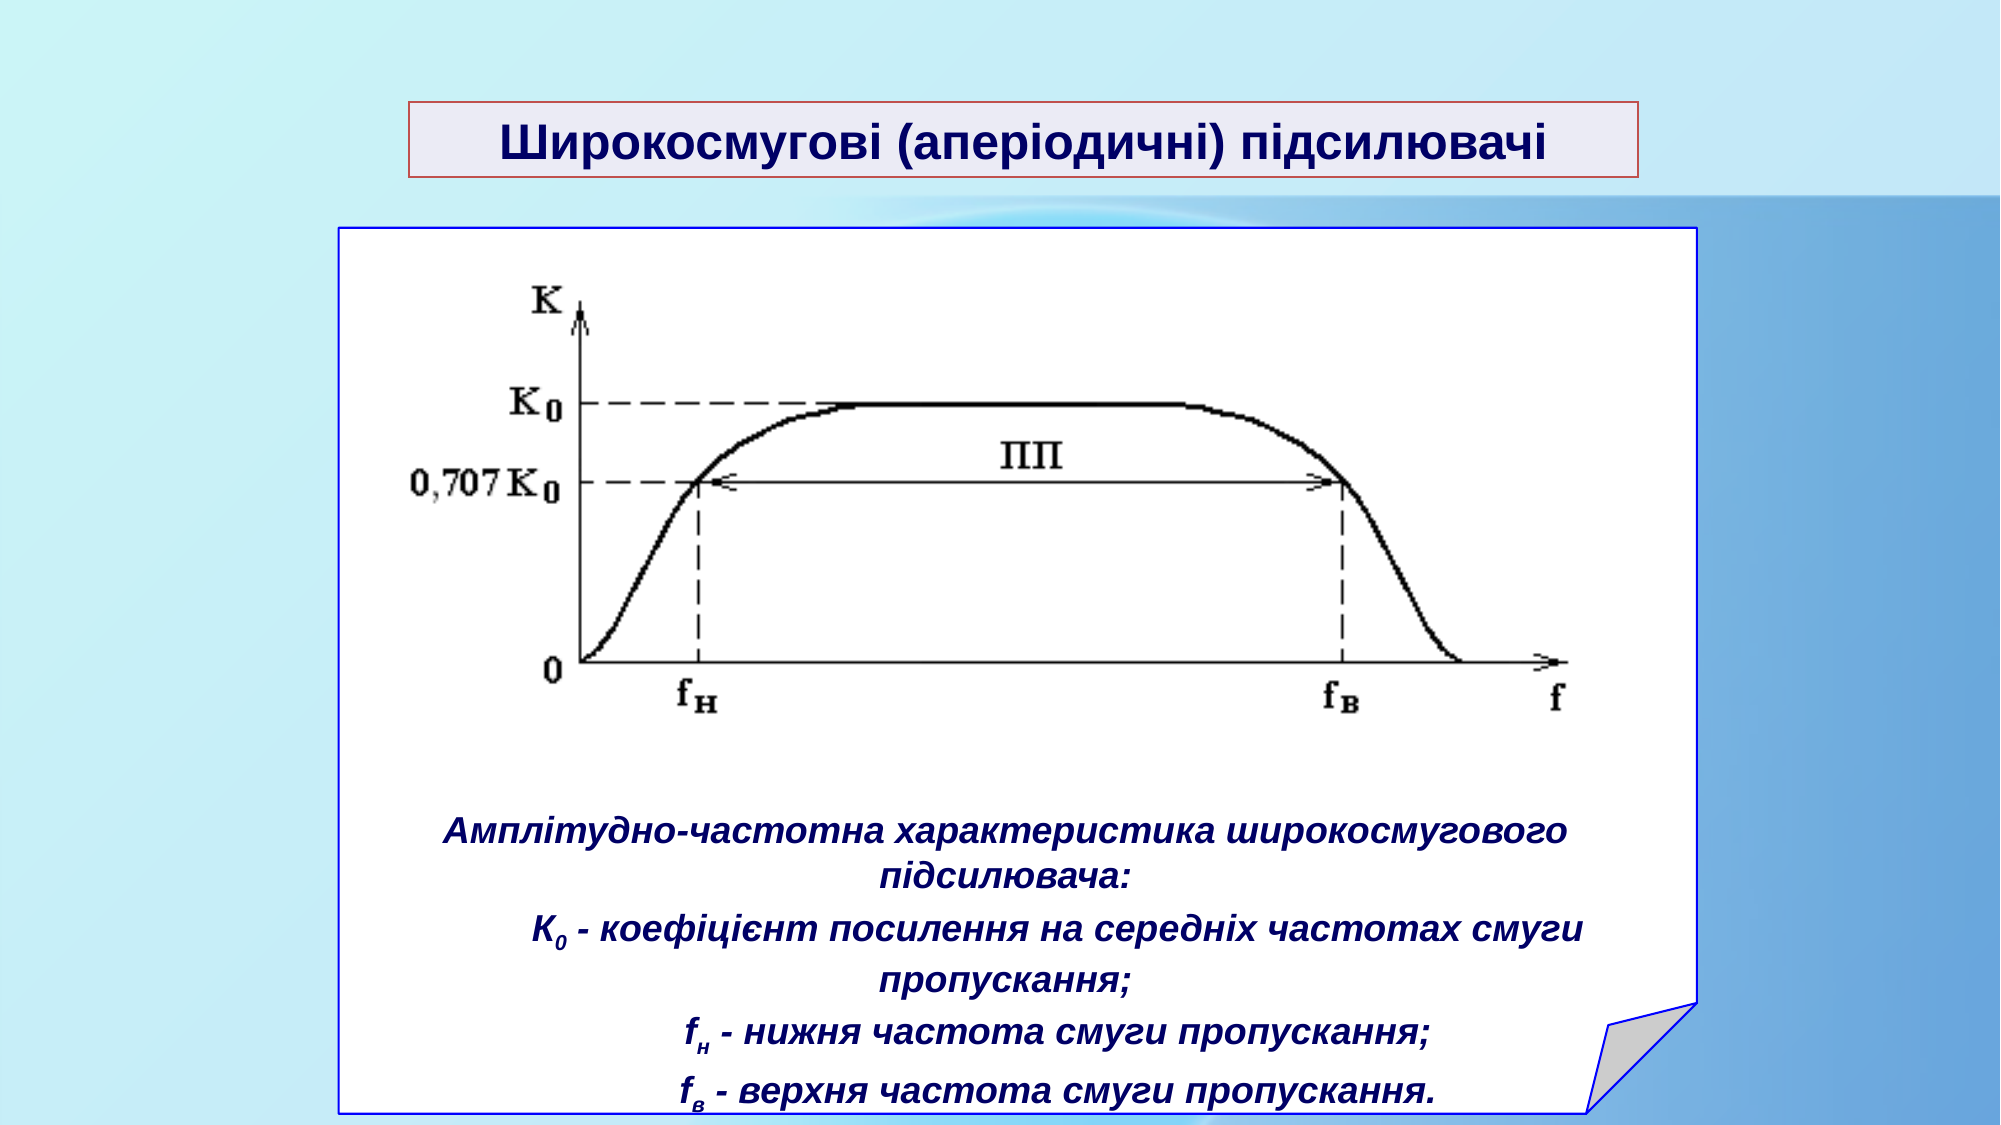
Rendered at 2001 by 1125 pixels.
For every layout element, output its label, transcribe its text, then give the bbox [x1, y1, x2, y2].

text_box Широкосмугові (аперіодичні) підсилювачі [409, 101, 1638, 177]
picture [397, 266, 1591, 731]
text_box [338, 227, 1697, 798]
picture [0, 0, 2000, 1125]
text_box Амплітудно-частотна характеристика широкосмугового підсилювача: К0 - коефіцієнт посилення на середніх частотах смуги пропускання; fн - нижня частота смуги пропускання; fв - верхня частота смуги пропускання. [314, 798, 1697, 1125]
